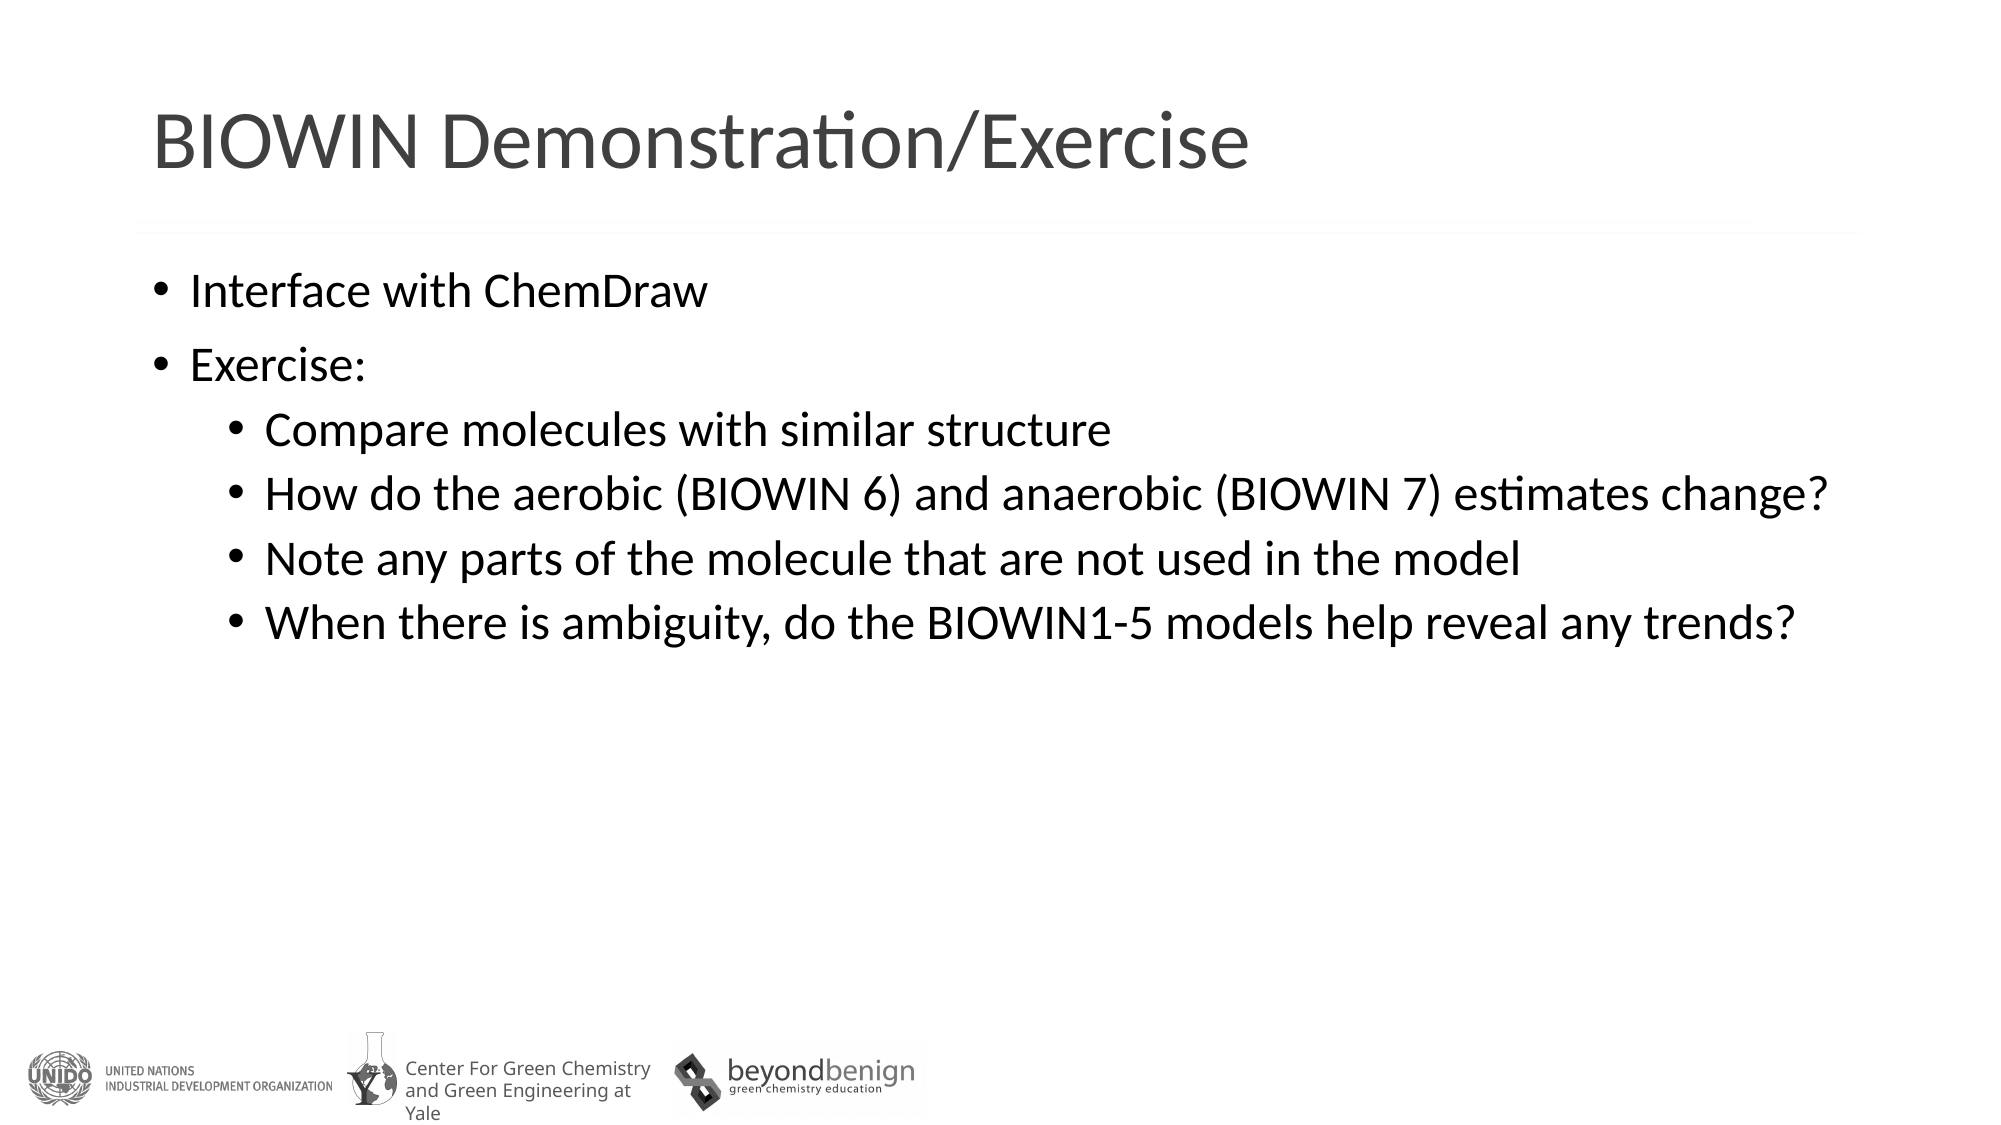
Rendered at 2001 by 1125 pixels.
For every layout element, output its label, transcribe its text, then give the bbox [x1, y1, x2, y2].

title BIOWIN Demonstration/Exercise [137, 40, 1310, 244]
list Interface with ChemDraw Exercise: Compare molecules with similar structure How do the aerobic (BIOWIN 6) and anaerobic (BIOWIN 7) estimates change? Note any parts of the molecule that are not used in the model When there is ambiguity, do the BIOWIN1-5 models help reveal any trends? [137, 256, 1863, 910]
